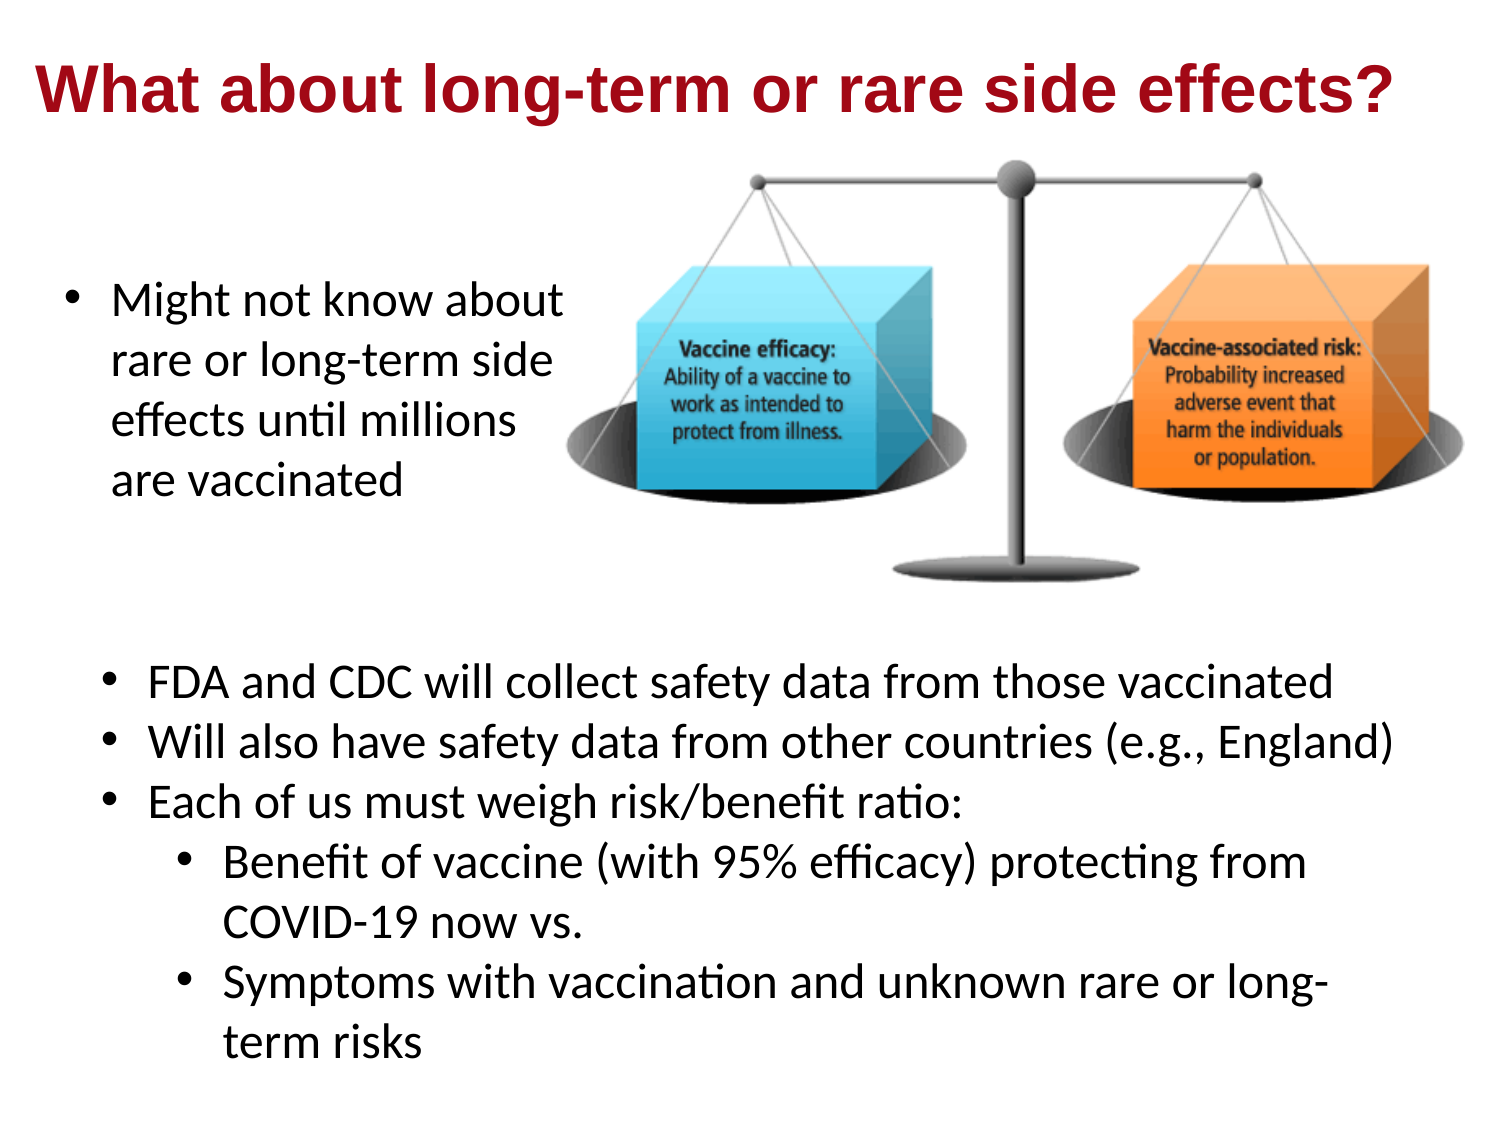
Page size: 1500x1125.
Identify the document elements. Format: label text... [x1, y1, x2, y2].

text_box FDA and CDC will collect safety data from those vaccinated Will also have safety data from other countries (e.g., England) Each of us must weigh risk/benefit ratio: Benefit of vaccine (with 95% efficacy) protecting from COVID-19 now vs. Symptoms with vaccination and unknown rare or long-term risks [86, 640, 1413, 1076]
title What about long-term or rare side effects? [35, 45, 1440, 233]
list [562, 159, 1465, 599]
text_box Might not know about rare or long-term side effects until millions are vaccinated [49, 258, 557, 514]
